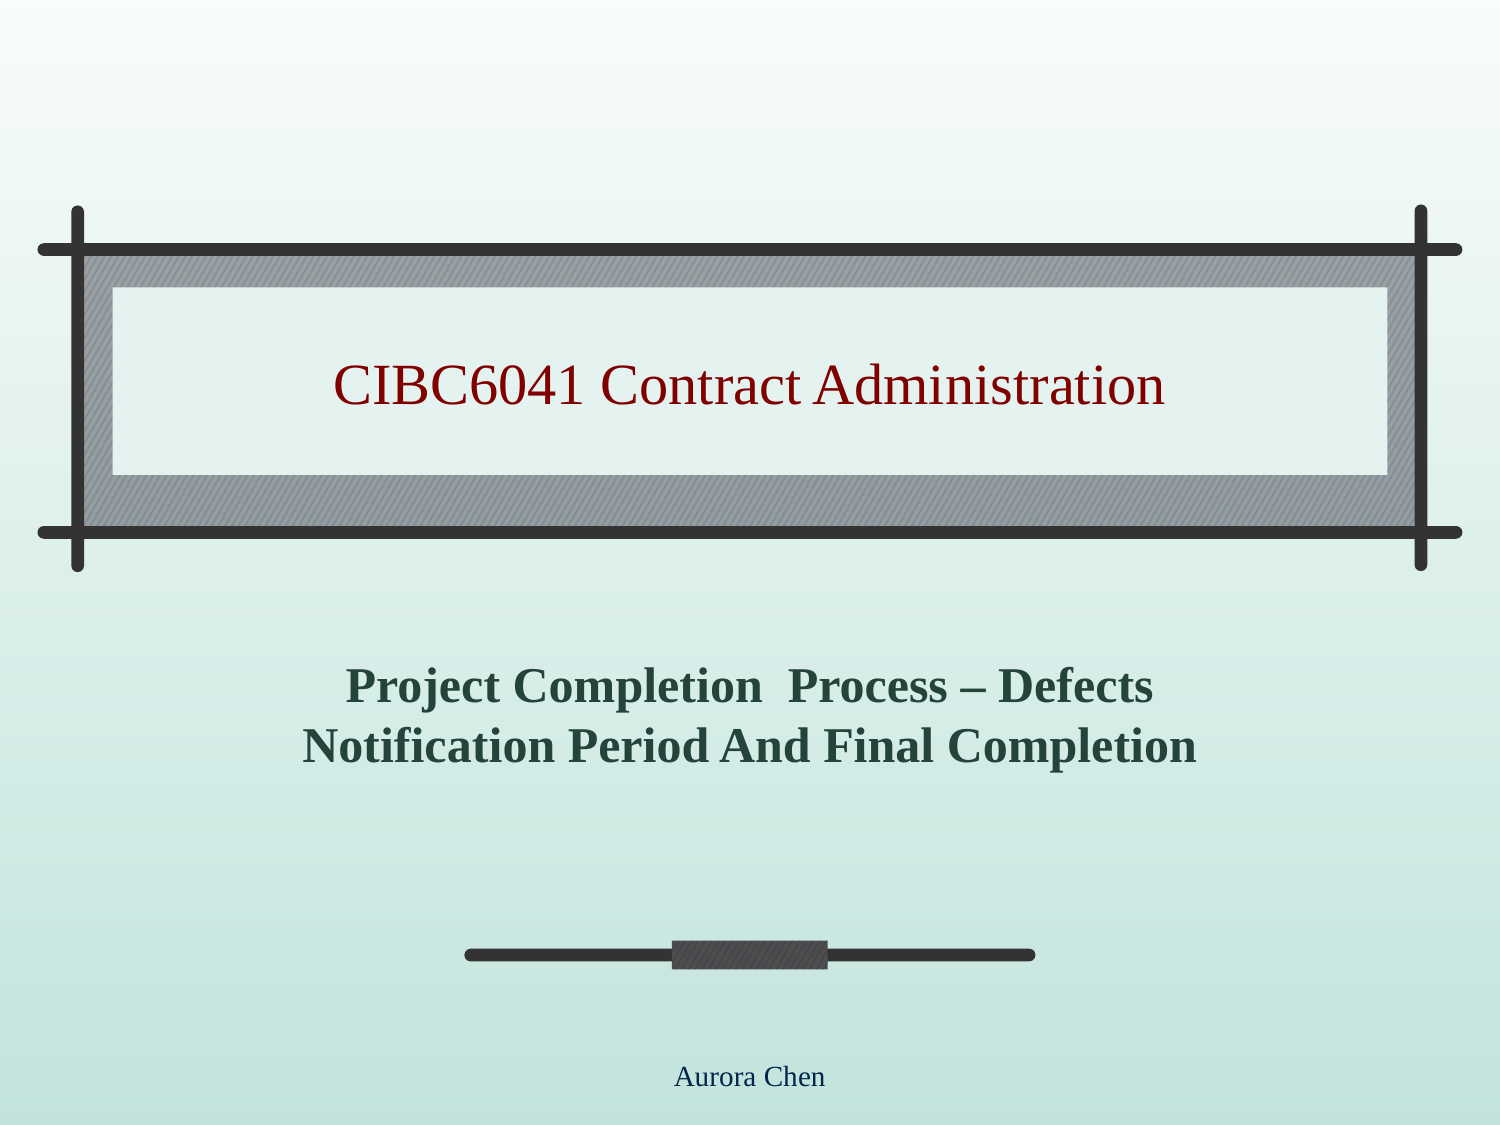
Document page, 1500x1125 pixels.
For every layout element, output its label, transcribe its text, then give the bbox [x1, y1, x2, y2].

subtitle Project Completion Process – Defects Notification Period And Final Completion [225, 645, 1275, 806]
footer Aurora Chen [512, 1025, 988, 1100]
title CIBC6041 Contract Administration [112, 287, 1388, 475]
